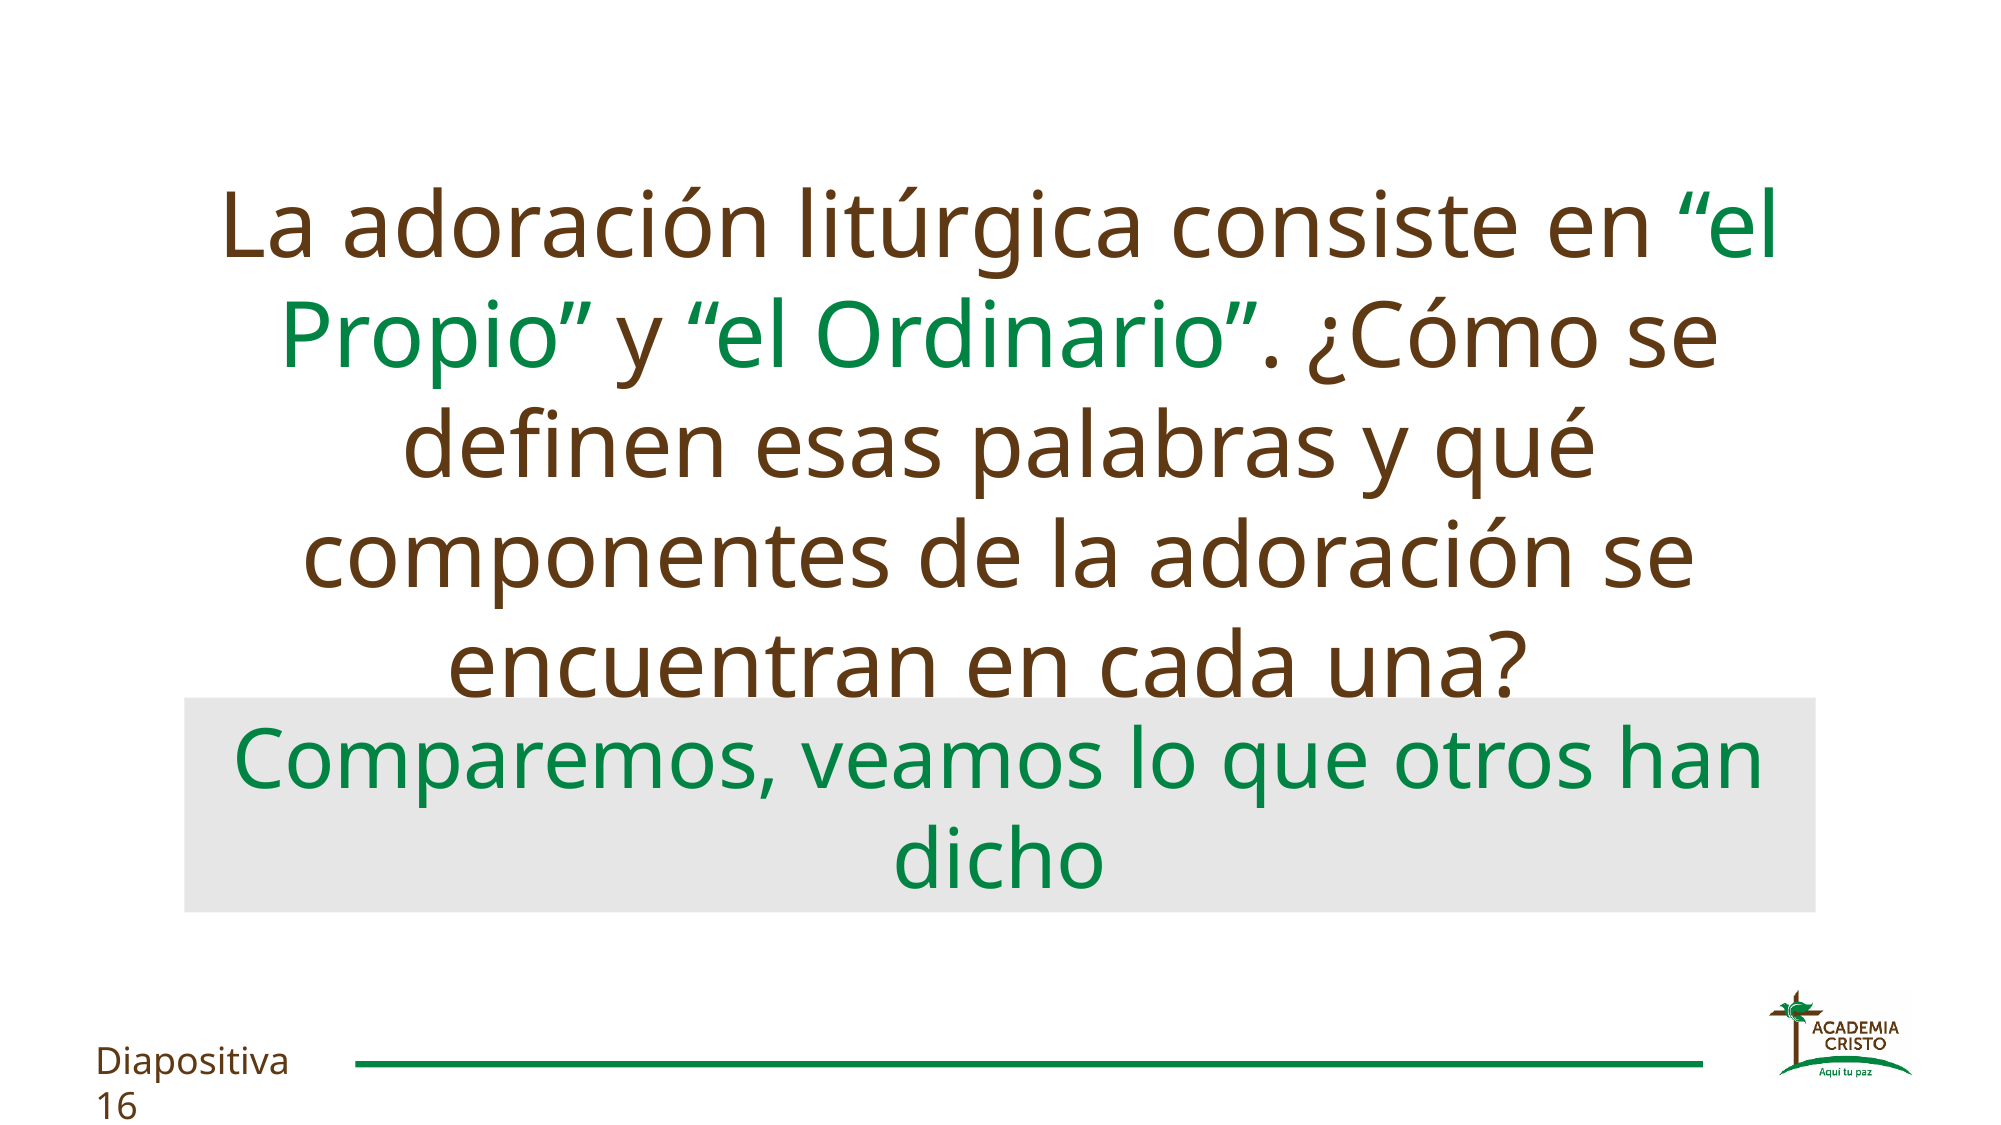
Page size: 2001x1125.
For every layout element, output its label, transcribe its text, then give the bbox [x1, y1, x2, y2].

text_box La adoración litúrgica consiste en “el Propio” y “el Ordinario”. ¿Cómo se definen esas palabras y qué componentes de la adoración se encuentran en cada una? [113, 158, 1887, 724]
text_box Diapositiva 16 [80, 1029, 326, 1125]
text_box Comparemos, veamos lo que otros han dicho [184, 697, 1816, 913]
picture [1760, 984, 1922, 1091]
